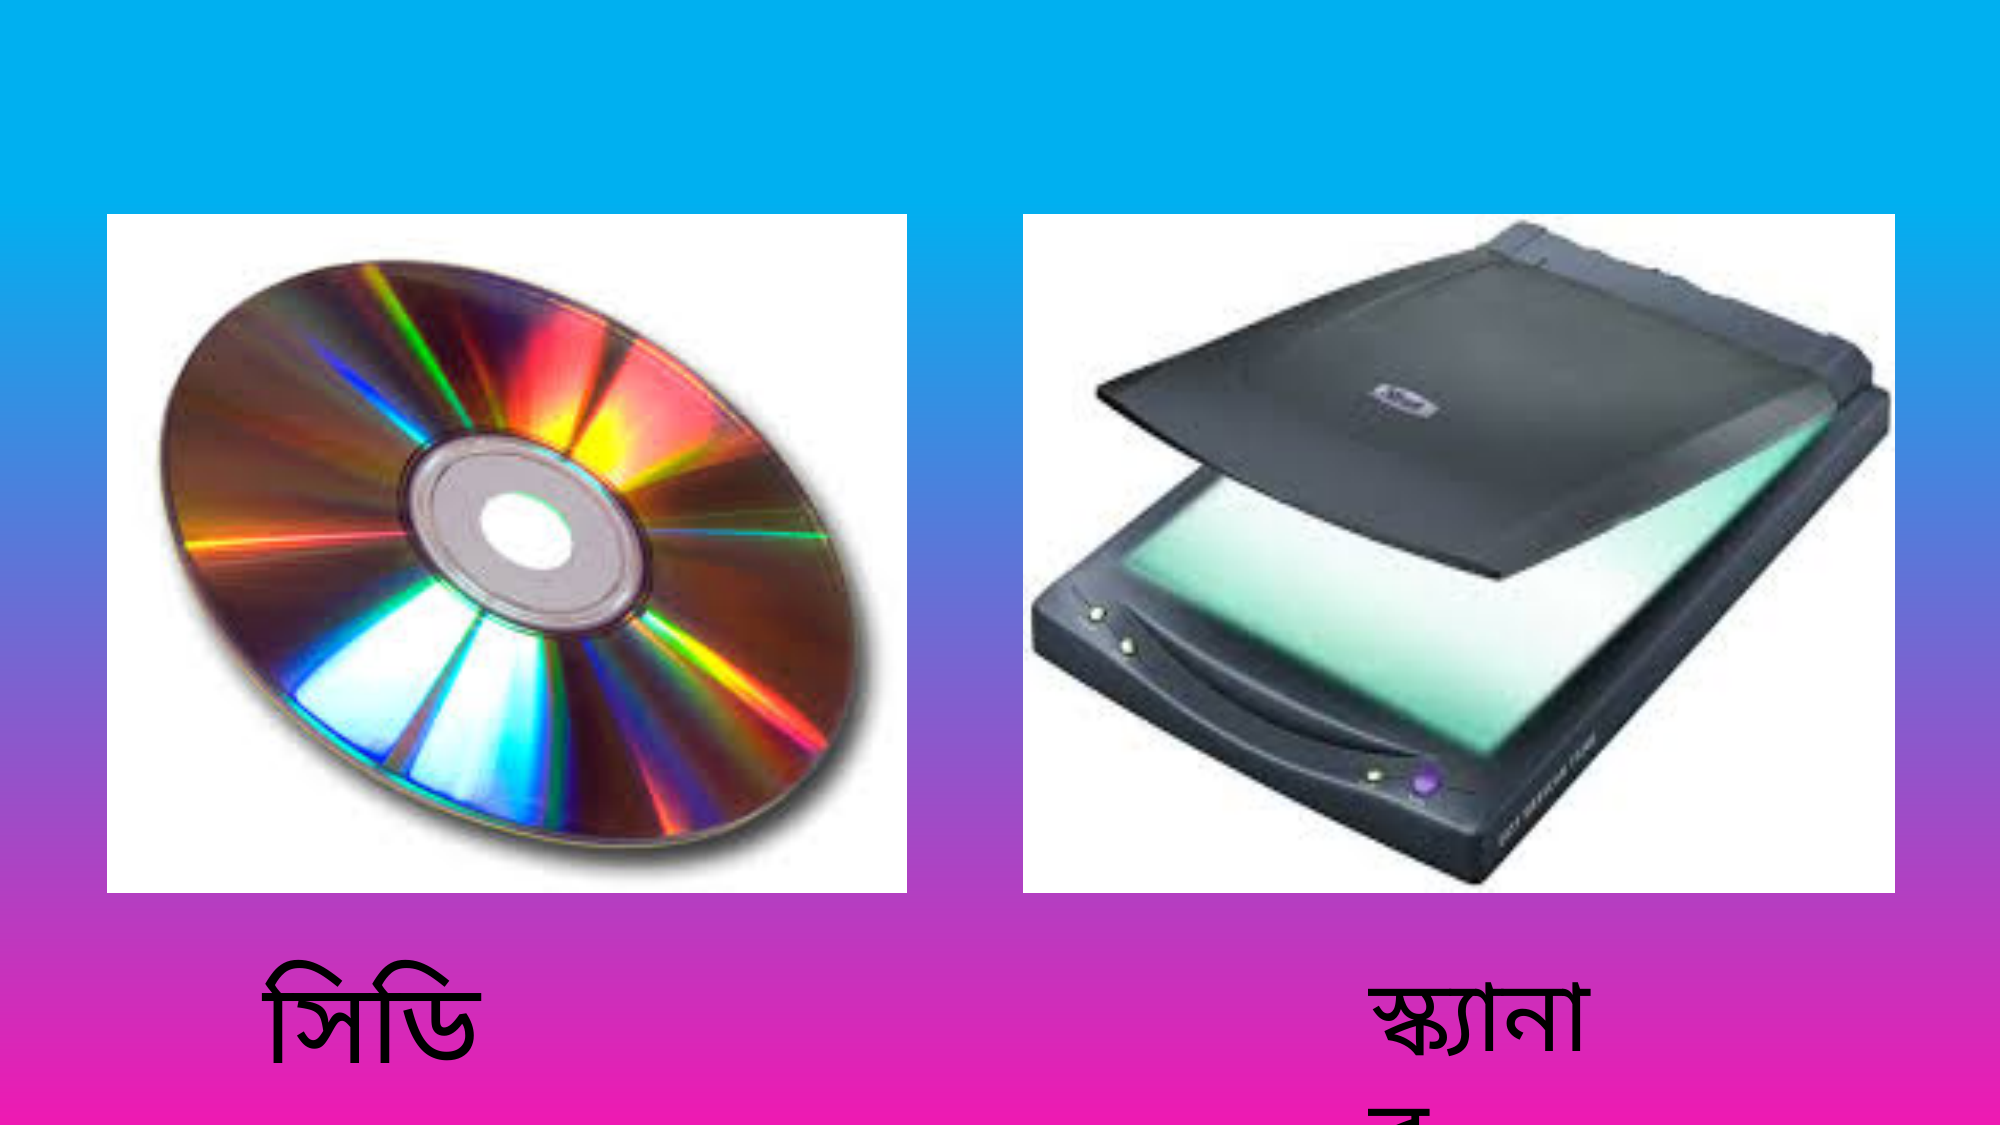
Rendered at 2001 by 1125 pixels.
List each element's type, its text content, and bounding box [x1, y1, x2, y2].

text_box সিডি [249, 943, 573, 1094]
picture [1023, 215, 1895, 893]
picture [106, 215, 908, 893]
text_box স্ক্যানার [1354, 943, 1639, 1125]
